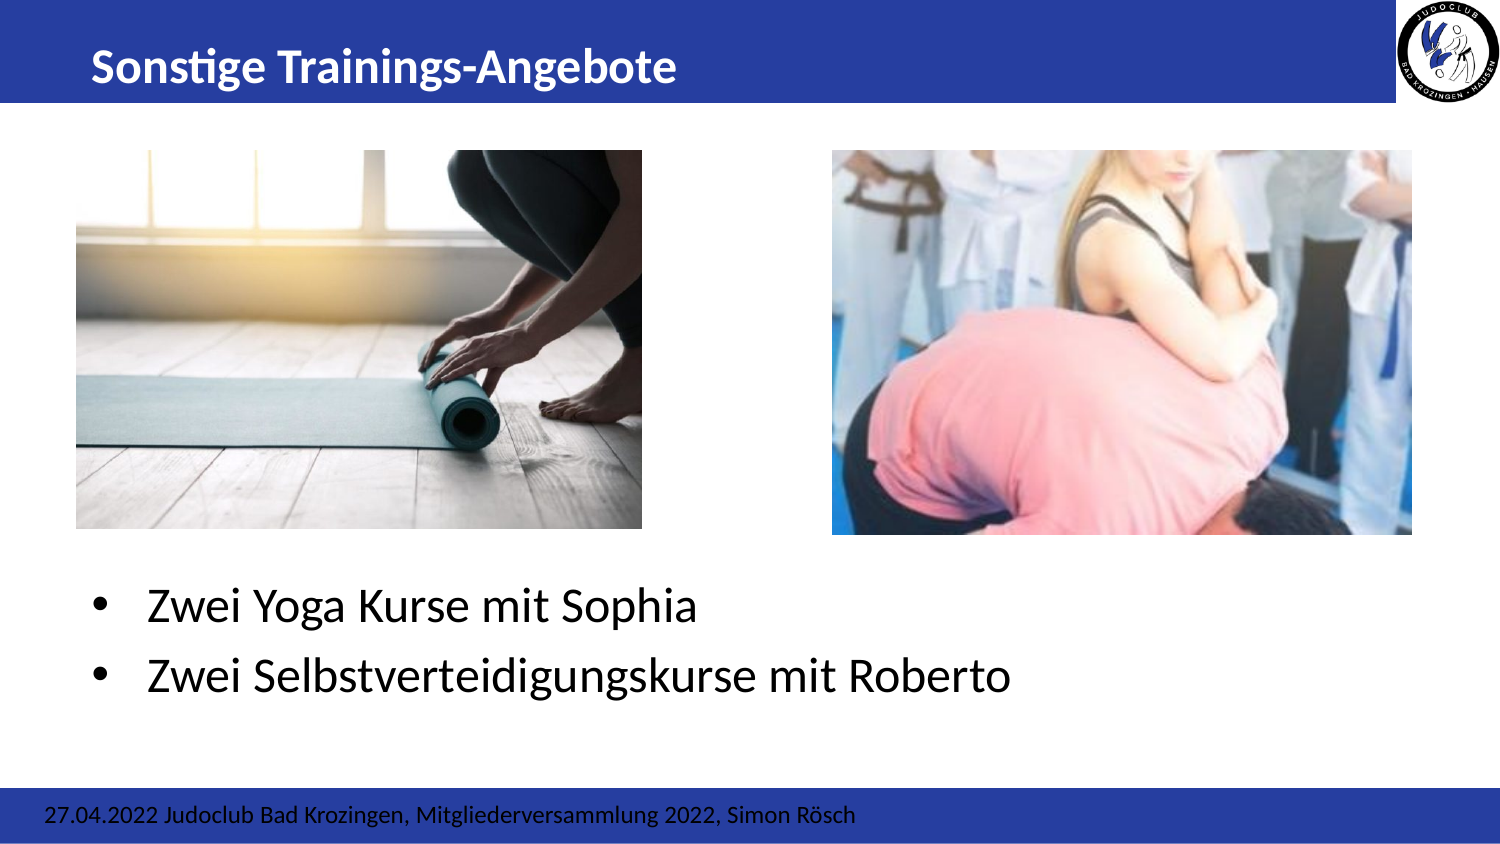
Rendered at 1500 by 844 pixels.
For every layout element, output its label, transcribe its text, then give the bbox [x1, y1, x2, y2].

title Sonstige Trainings-Angebote [76, 20, 1260, 108]
picture [832, 149, 1412, 536]
text_box 27.04.2022 Judoclub Bad Krozingen, Mitgliederversammlung 2022, Simon Rösch [29, 791, 1447, 837]
picture [76, 149, 642, 529]
list Zwei Yoga Kurse mit Sophia Zwei Selbstverteidigungskurse mit Roberto [76, 565, 1427, 791]
picture [1396, 0, 1500, 103]
list Zwei Yoga Kurse mit Sophia Zwei Selbstverteidigungskurse mit Roberto [76, 837, 1427, 844]
